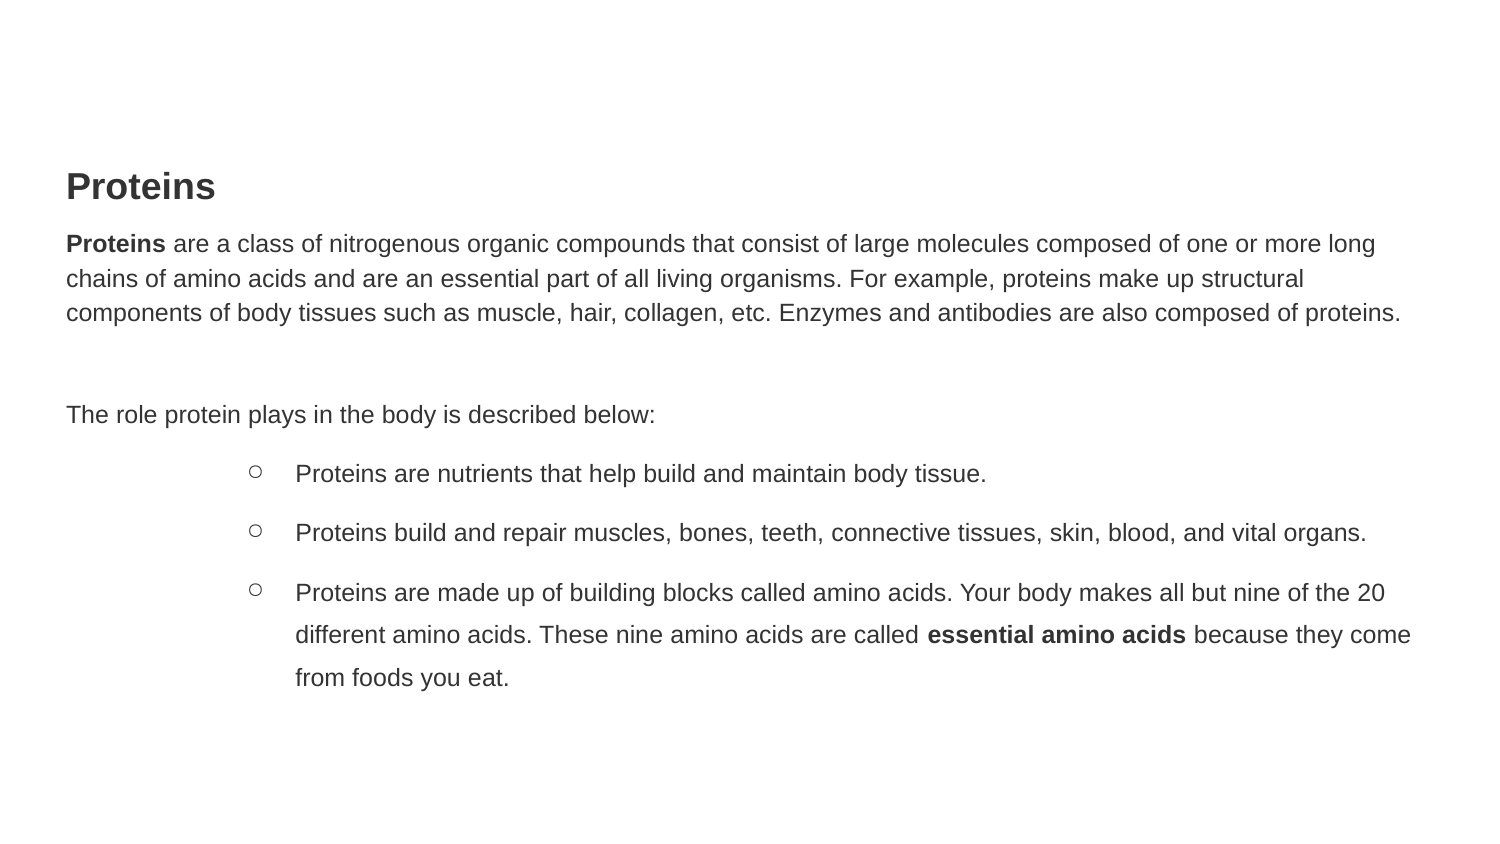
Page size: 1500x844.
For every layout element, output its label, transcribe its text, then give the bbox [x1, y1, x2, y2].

list Proteins Proteins are a class of nitrogenous organic compounds that consist of large molecules composed of one or more long chains of amino acids and are an essential part of all living organisms. For example, proteins make up structural components of body tissues such as muscle, hair, collagen, etc. Enzymes and antibodies are also composed of proteins. The role protein plays in the body is described below: Proteins are nutrients that help build and maintain body tissue. Proteins build and repair muscles, bones, teeth, connective tissues, skin, blood, and vital organs. Proteins are made up of building blocks called amino acids. Your body makes all but nine of the 20 different amino acids. These nine amino acids are called essential amino acids because they come from foods you eat. [51, 88, 1449, 750]
